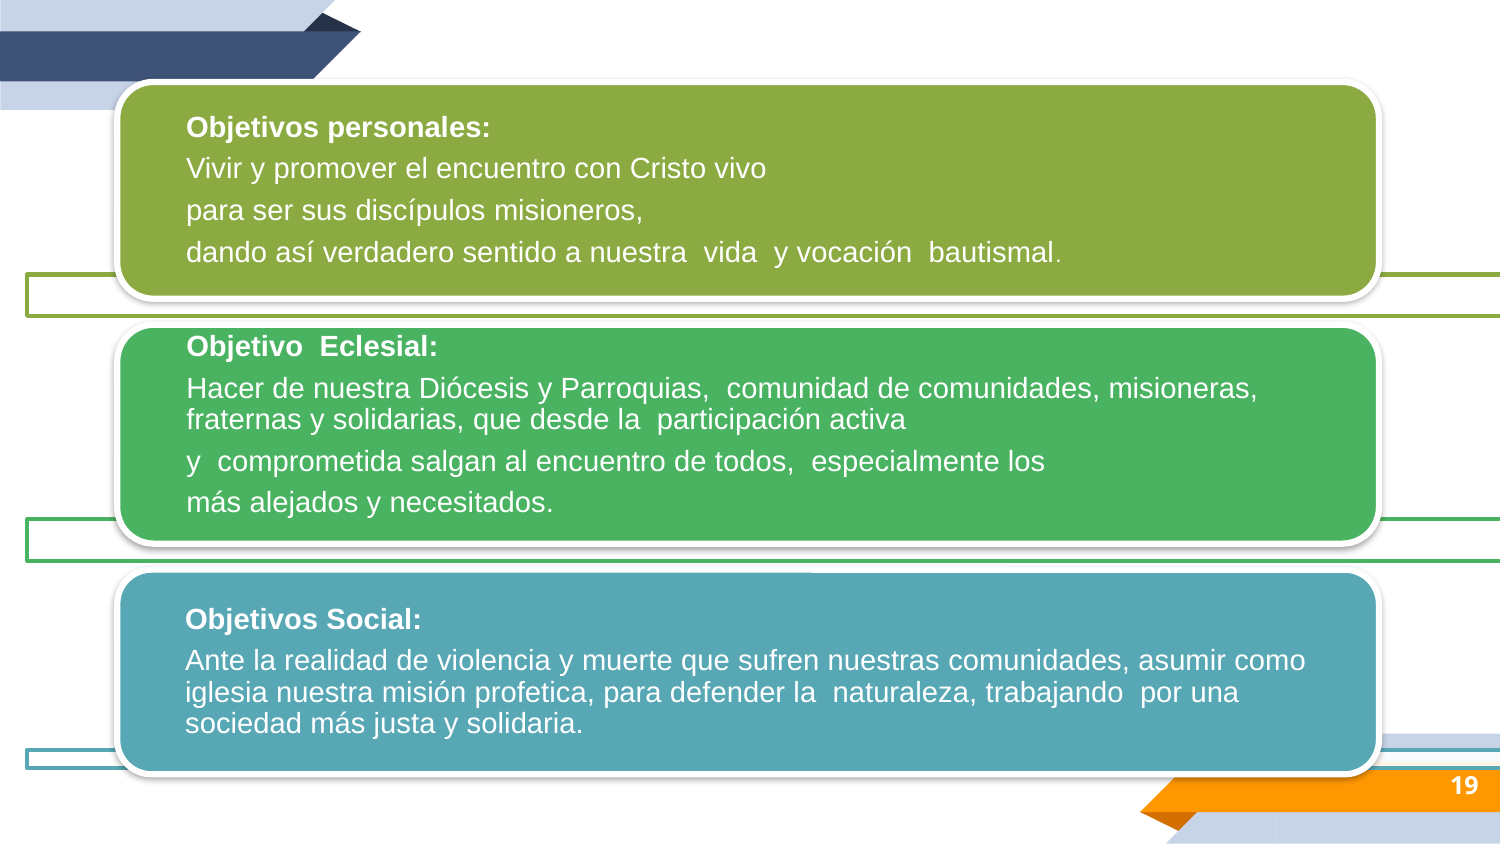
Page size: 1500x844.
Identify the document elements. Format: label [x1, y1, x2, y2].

text_box [26, 49, 1500, 807]
